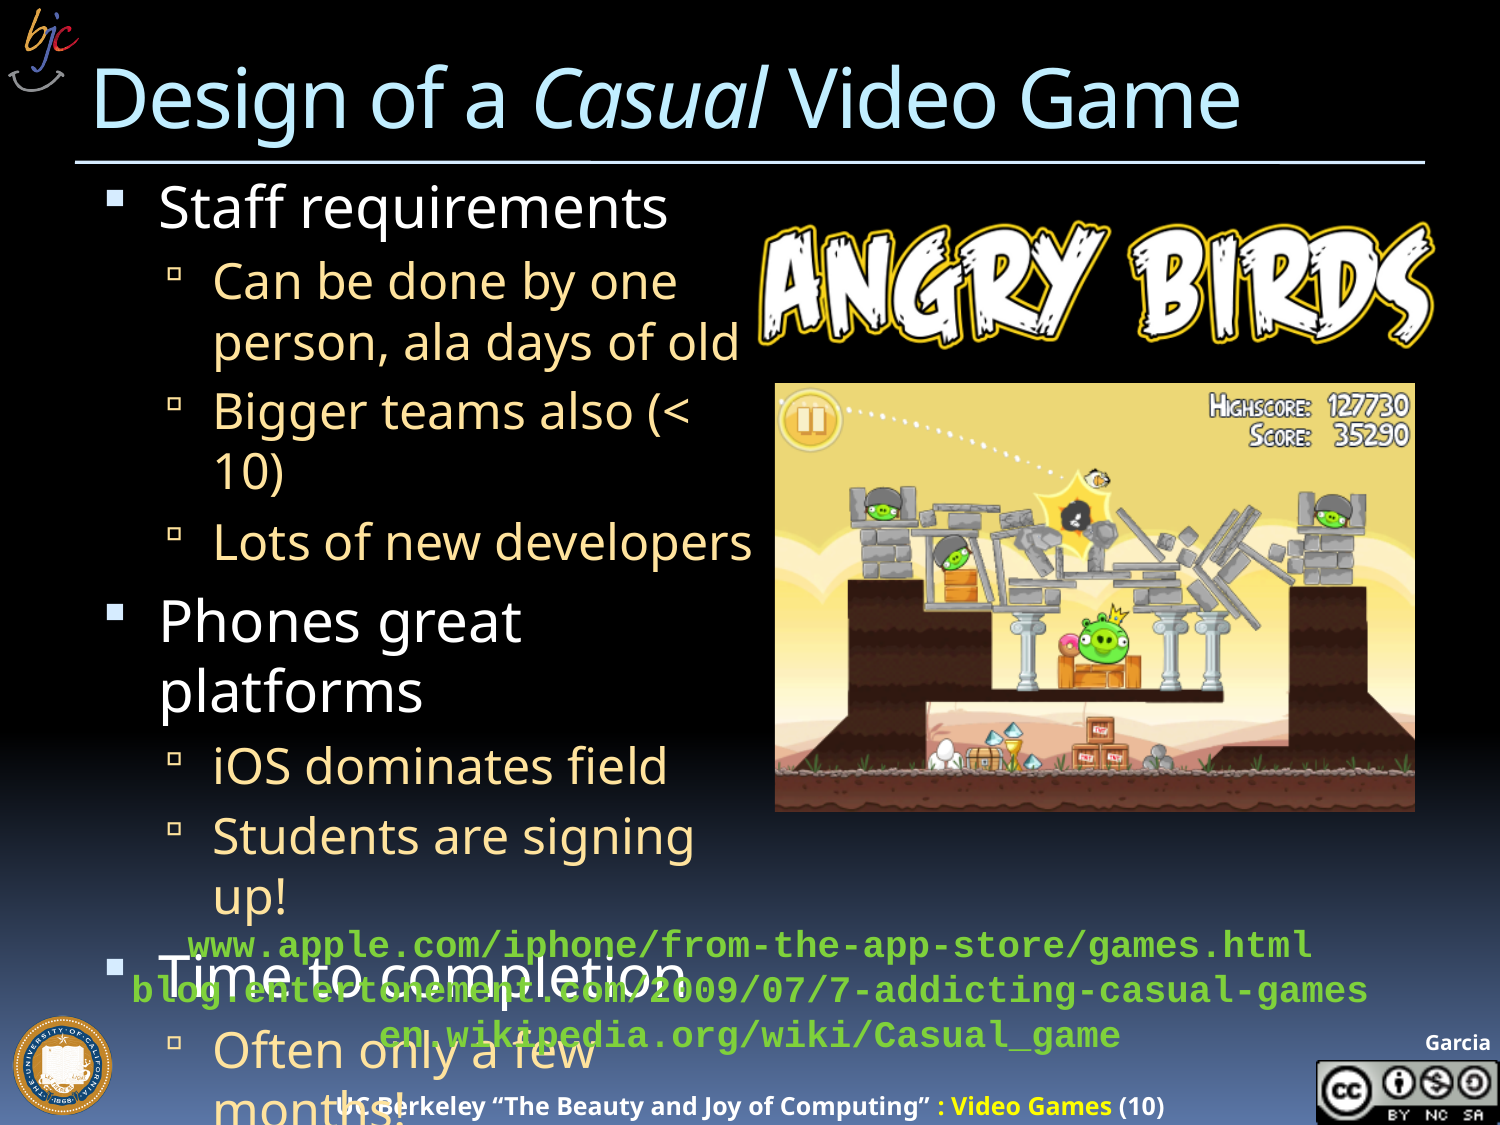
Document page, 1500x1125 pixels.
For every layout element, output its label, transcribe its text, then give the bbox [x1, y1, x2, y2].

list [774, 383, 1416, 813]
picture [8, 8, 79, 92]
picture [749, 212, 1443, 368]
title Design of a Casual Video Game [75, 37, 1425, 163]
text_box www.apple.com/iphone/from-the-app-store/games.html blog.entertonement.com/2009/07/7-addicting-casual-games en.wikipedia.org/wiki/Casual_game [0, 912, 1500, 1063]
picture [1316, 1063, 1500, 1125]
list Staff requirements Can be done by one person, ala days of old Bigger teams also (< 10) Lots of new developers Phones great platforms iOS dominates field Students are signing up! Time to completion Often only a few months! [75, 163, 776, 912]
picture [12, 1063, 113, 1116]
